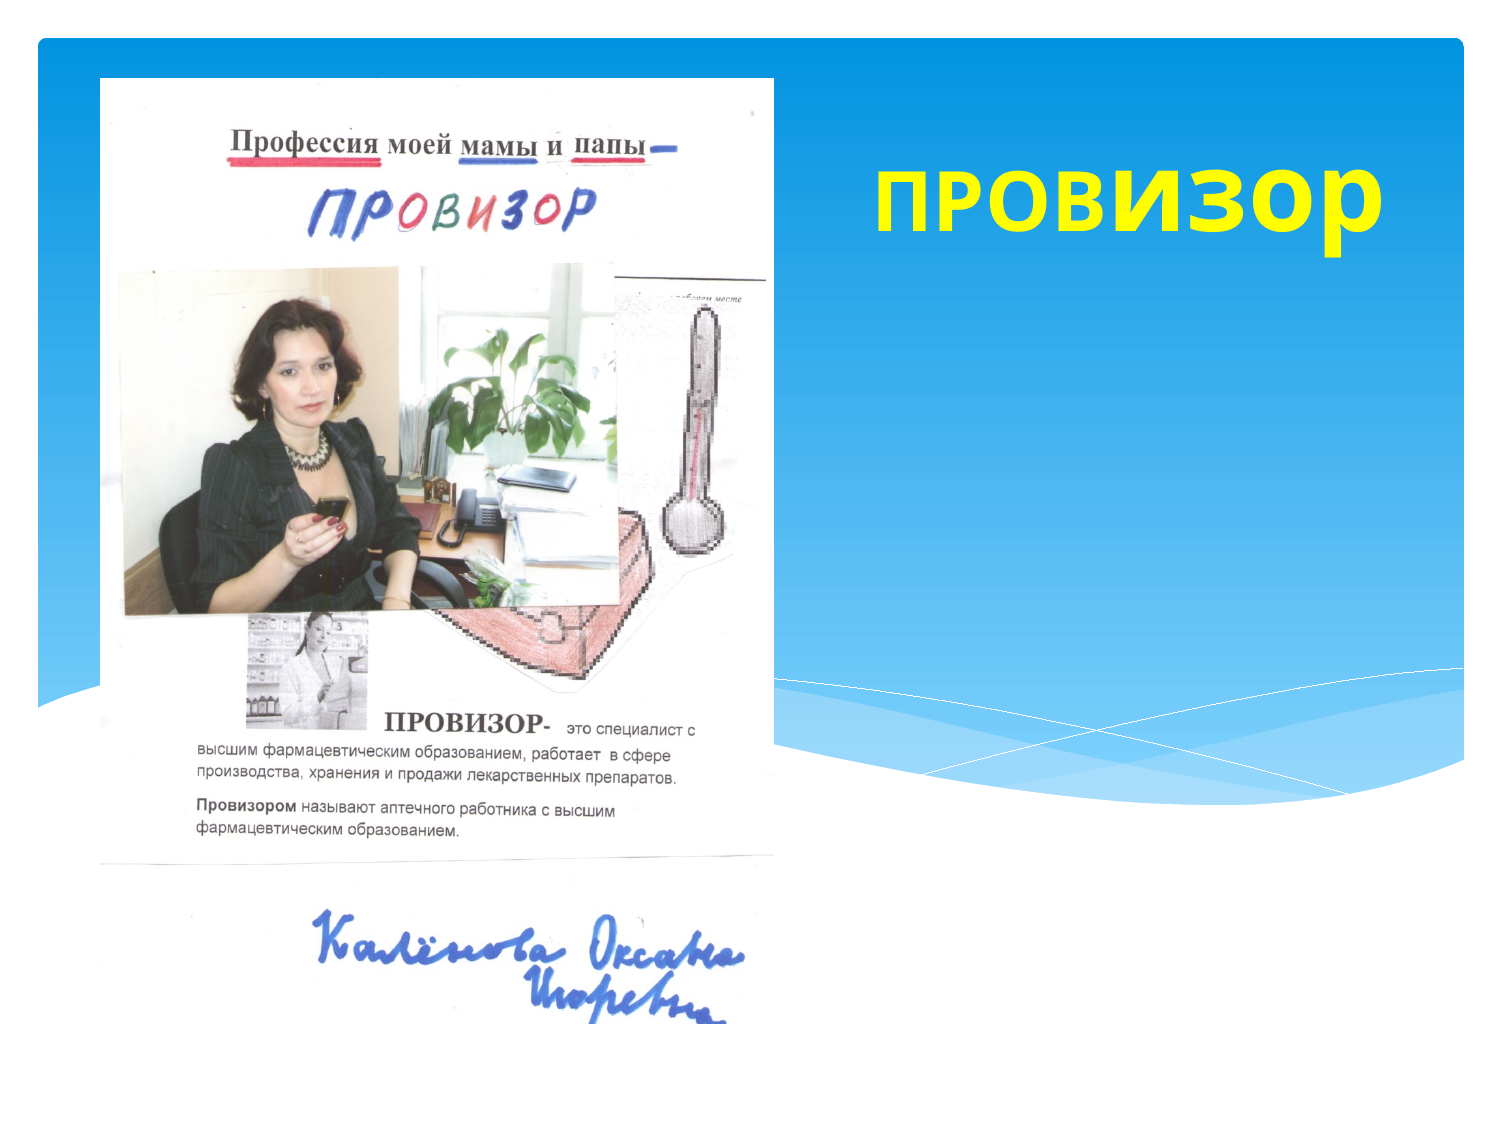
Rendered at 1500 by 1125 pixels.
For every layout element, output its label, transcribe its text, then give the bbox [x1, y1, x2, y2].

text_box ПРОВизор [856, 113, 1441, 261]
picture [100, 79, 774, 1025]
